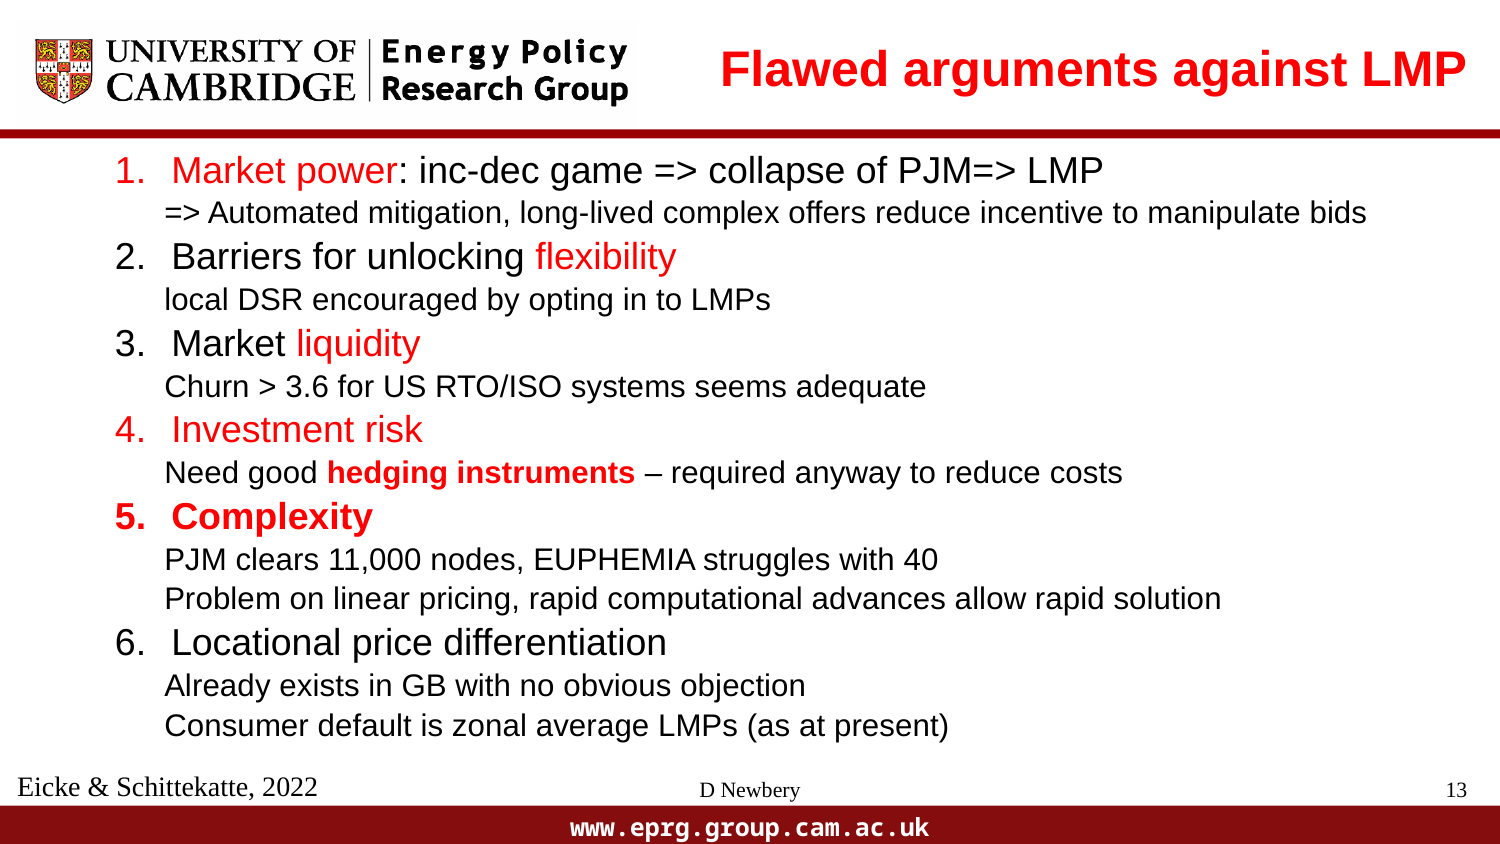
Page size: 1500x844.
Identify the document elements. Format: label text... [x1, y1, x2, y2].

title Flawed arguments against LMP [702, 28, 1483, 159]
text_box 13 [1248, 768, 1483, 826]
text_box Eicke & Schittekatte, 2022 [2, 760, 334, 810]
list Market power: inc-dec game => collapse of PJM=> LMP => Automated mitigation, long-lived complex offers reduce incentive to manipulate bids Barriers for unlocking flexibility local DSR encouraged by opting in to LMPs Market liquidity Churn > 3.6 for US RTO/ISO systems seems adequate Investment risk Need good hedging instruments – required anyway to reduce costs Complexity PJM clears 11,000 nodes, EUPHEMIA struggles with 40 Problem on linear pricing, rapid computational advances allow rapid solution Locational price differentiation Already exists in GB with no obvious objection Consumer default is zonal average LMPs (as at present) [100, 138, 1412, 750]
picture [17, 20, 638, 127]
text_box D Newbery [571, 768, 929, 826]
